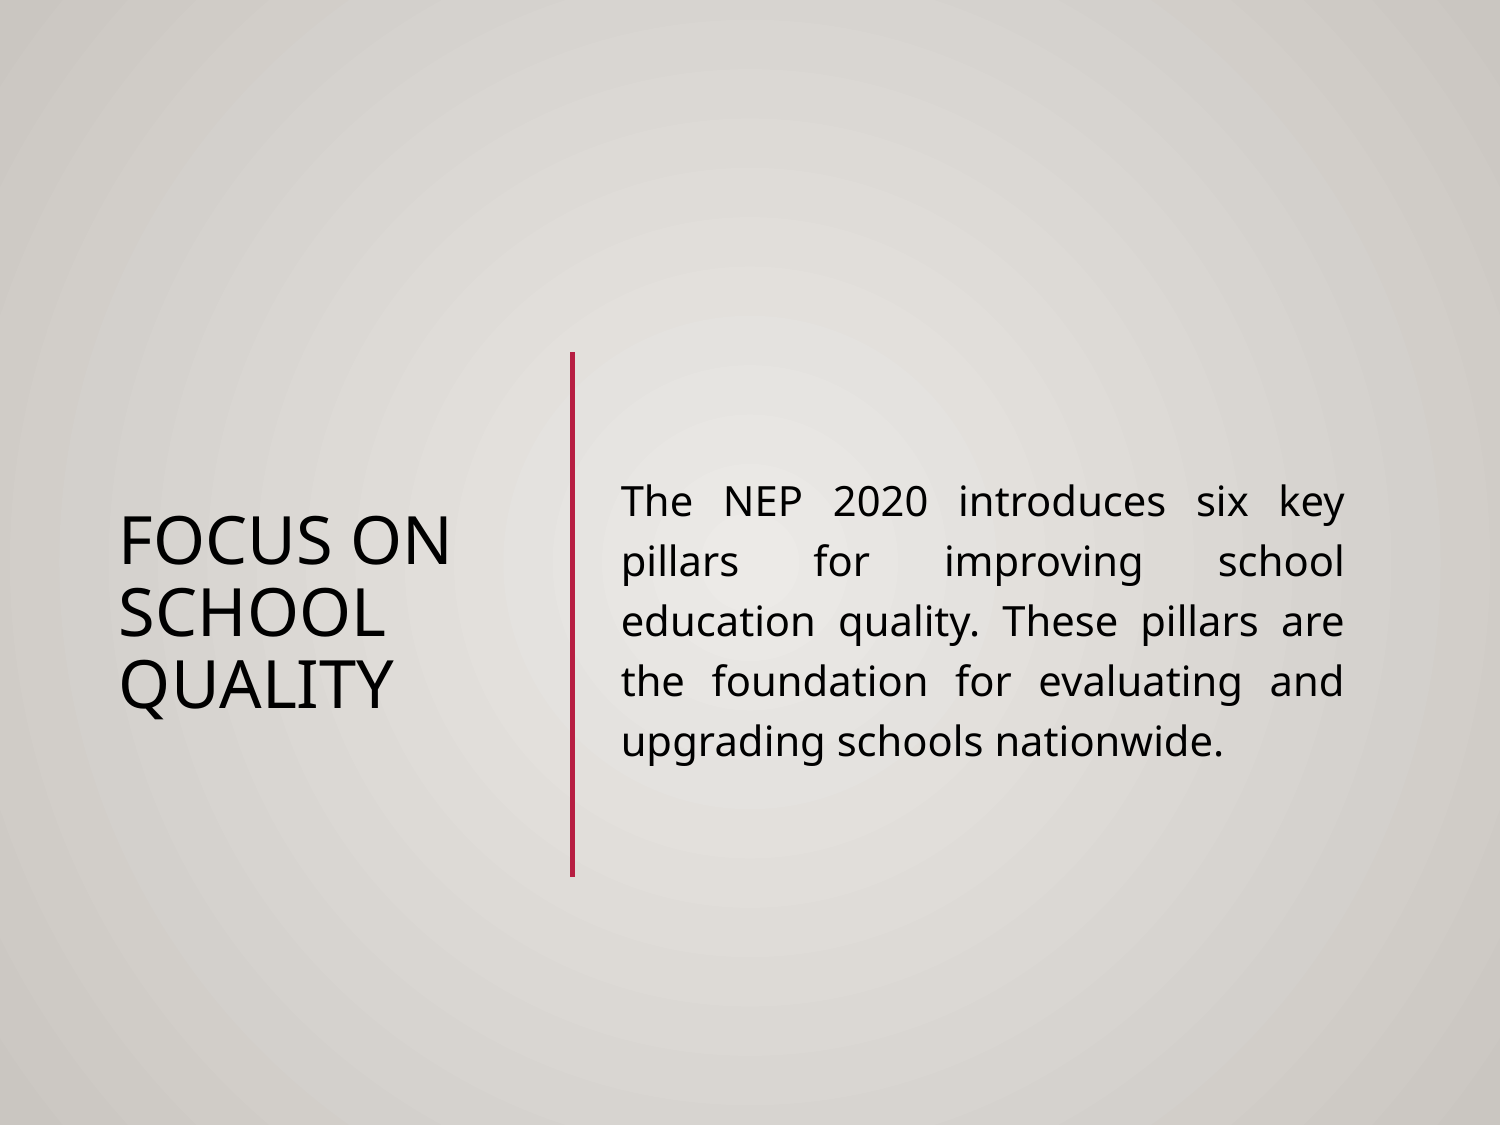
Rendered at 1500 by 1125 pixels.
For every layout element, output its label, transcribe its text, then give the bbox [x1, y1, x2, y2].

text_box [0, 0, 1500, 1125]
title Focus on School Quality [103, 262, 540, 968]
list The NEP 2020 introduces six key pillars for improving school education quality. These pillars are the foundation for evaluating and upgrading schools nationwide. [605, 262, 1361, 968]
